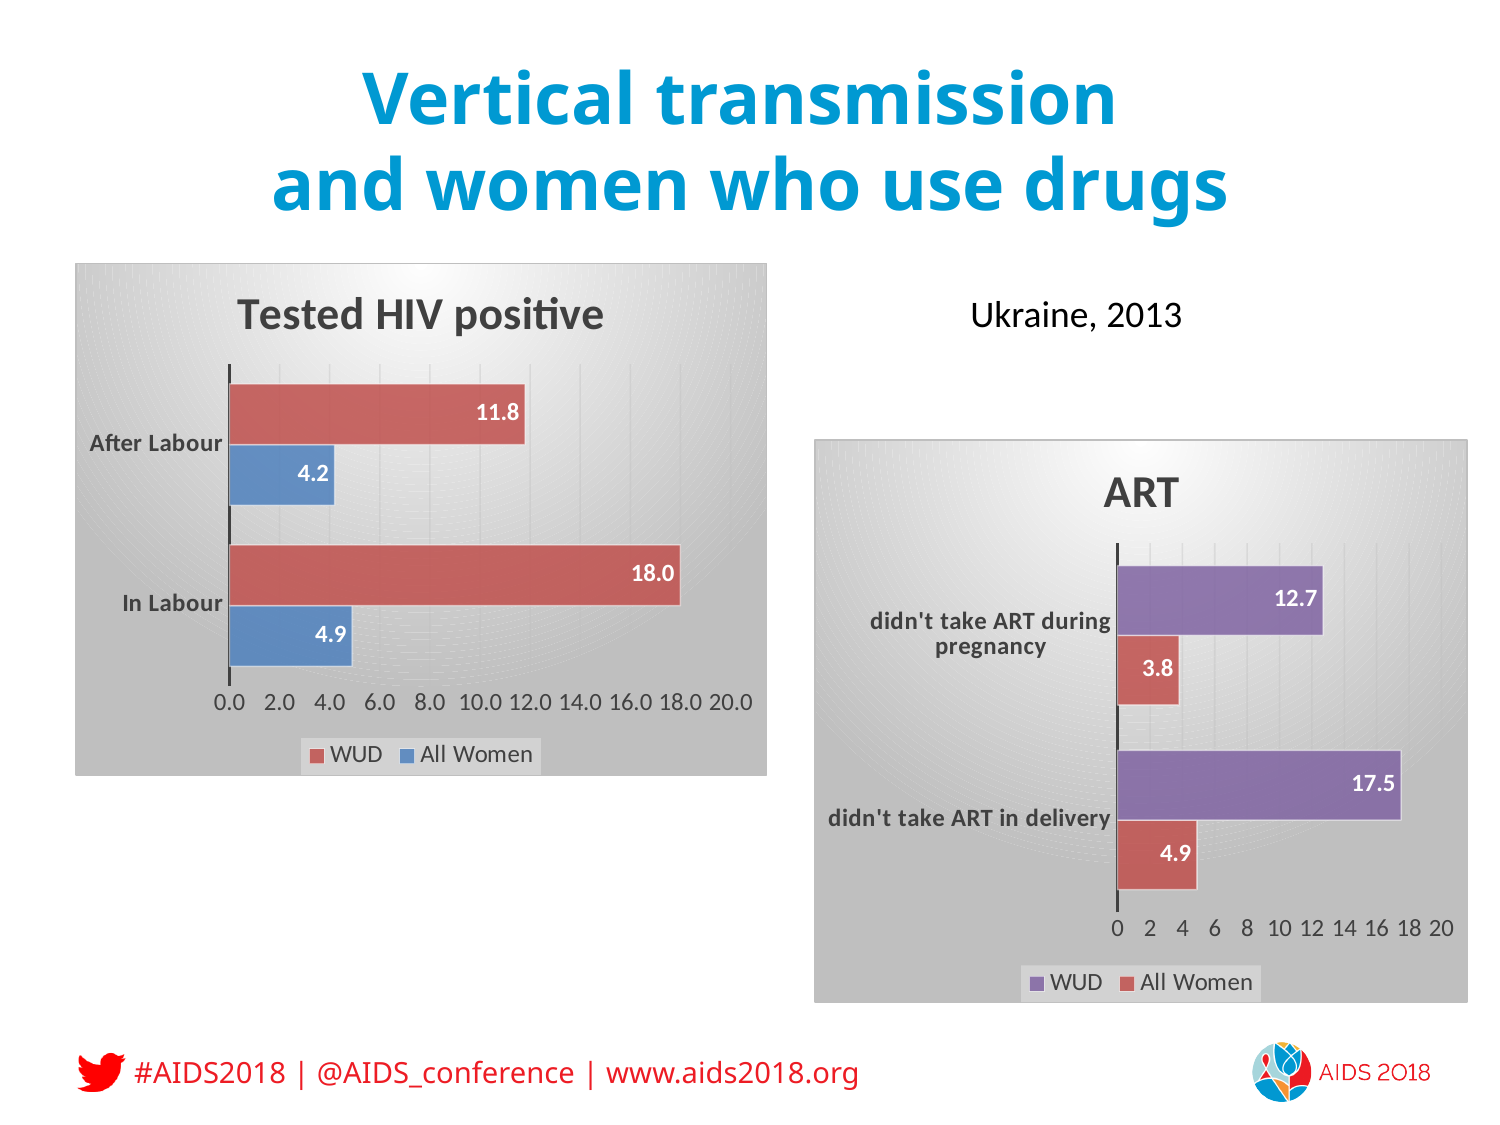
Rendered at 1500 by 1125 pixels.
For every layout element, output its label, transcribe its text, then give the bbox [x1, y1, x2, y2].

chart [74, 262, 768, 776]
text_box Ukraine, 2013 [955, 282, 1207, 343]
picture [1252, 1042, 1430, 1102]
chart [814, 439, 1469, 1004]
title Vertical transmission and women who use drugs [75, 45, 1425, 233]
picture [73, 1044, 129, 1100]
